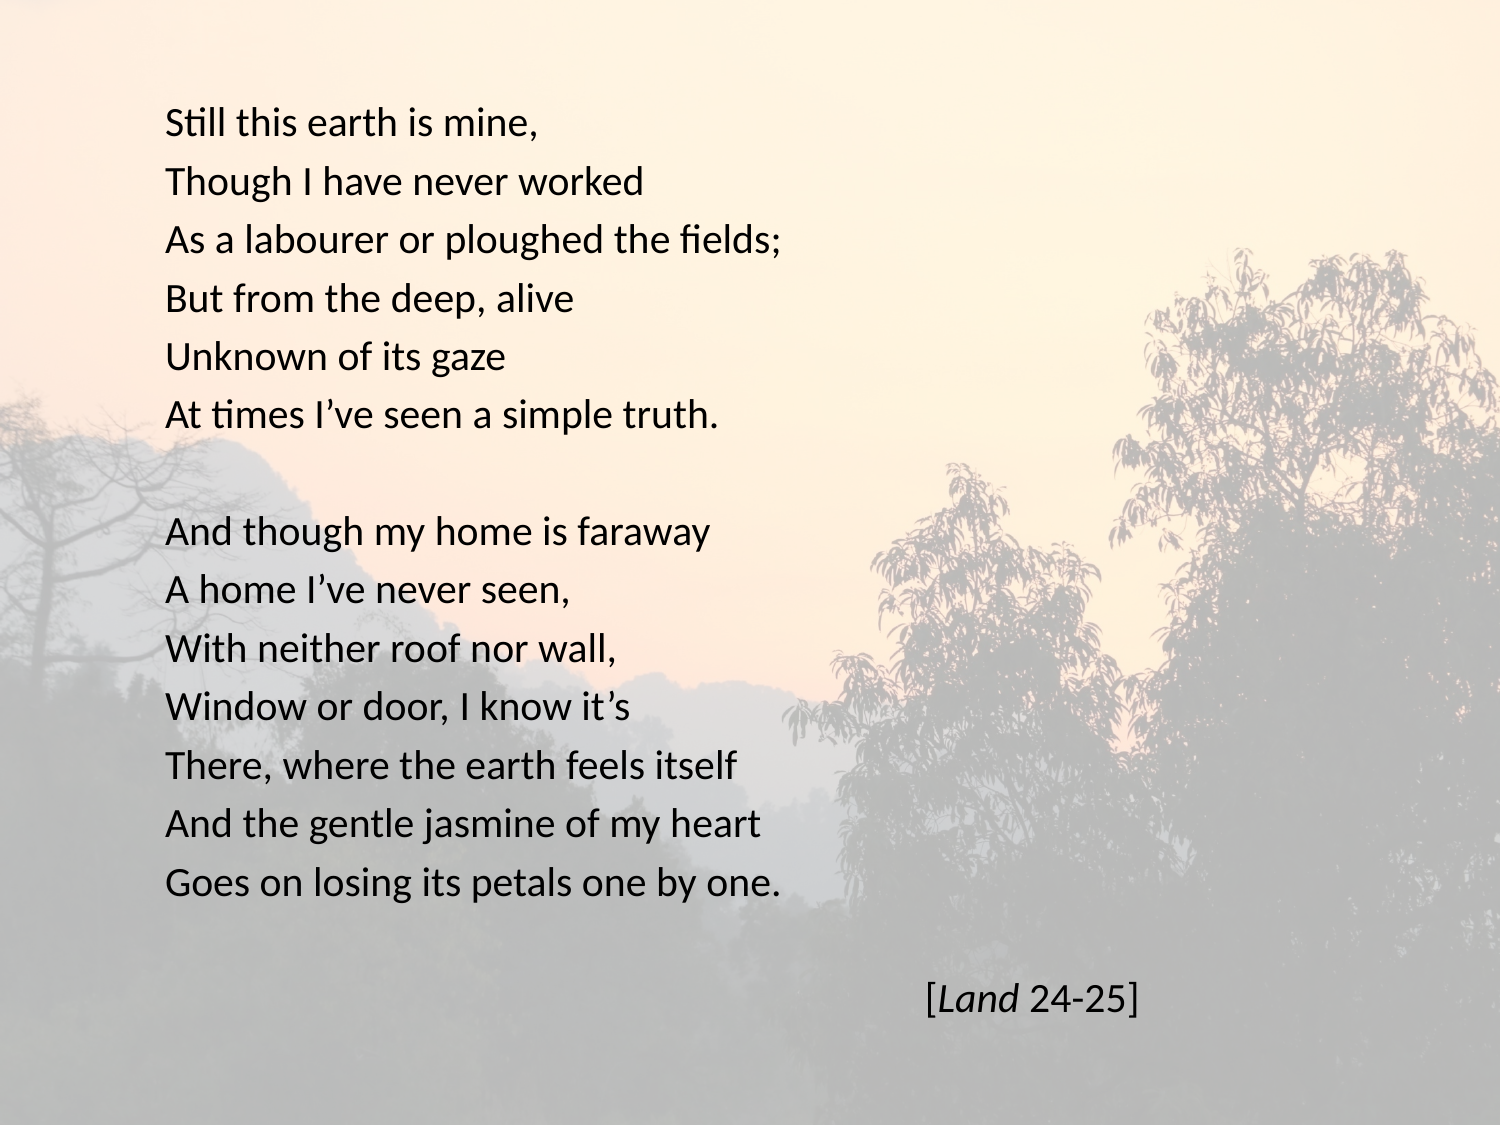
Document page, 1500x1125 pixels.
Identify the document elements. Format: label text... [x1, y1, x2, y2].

list Still this earth is mine, Though I have never worked As a labourer or ploughed the fields; But from the deep, alive Unknown of its gaze At times I’ve seen a simple truth. And though my home is faraway A home I’ve never seen, With neither roof nor wall, Window or door, I know it’s There, where the earth feels itself And the gentle jasmine of my heart Goes on losing its petals one by one. [Land 24-25] [150, 87, 1425, 1100]
